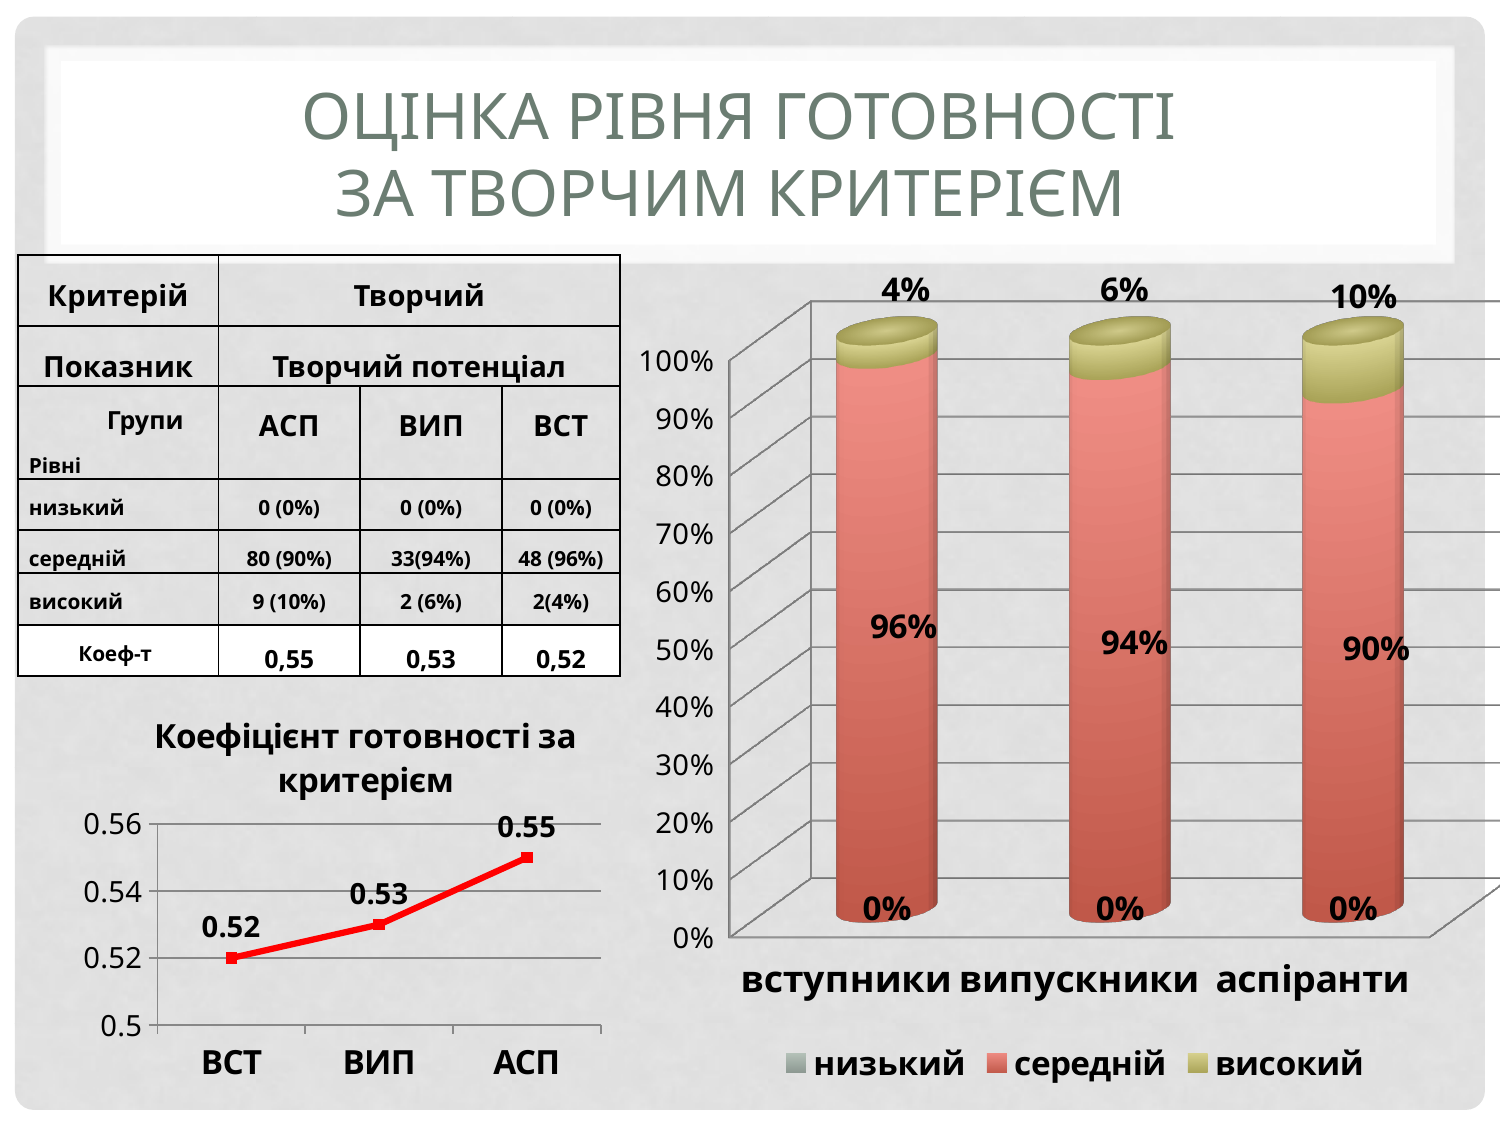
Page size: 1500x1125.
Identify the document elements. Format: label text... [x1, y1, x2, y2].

table_cell 2 (6%) [361, 574, 501, 624]
table_cell низький [19, 480, 218, 529]
table_cell 0 (0%) [361, 480, 501, 529]
table_cell середній [19, 531, 218, 572]
table_cell Творчий потенціал [219, 327, 619, 385]
table_cell ВСТ [503, 387, 619, 478]
table_cell 33(94%) [361, 531, 501, 572]
table_cell 0 (0%) [503, 480, 619, 529]
table_header Творчий [219, 256, 619, 325]
table_header Критерій [19, 256, 218, 325]
table_cell високий [19, 574, 218, 624]
table_cell 48 (96%) [503, 531, 619, 572]
table_cell 0 (0%) [219, 480, 359, 529]
table_cell ВИП [361, 387, 501, 478]
table_cell 2(4%) [503, 574, 619, 624]
table_cell 0,52 [503, 626, 619, 675]
table_cell 9 (10%) [219, 574, 359, 624]
table_cell 0,55 [219, 626, 359, 675]
chart [76, 266, 1500, 1111]
table_cell 0,53 [361, 626, 501, 675]
title ОЦІНКА РІВНЯ ГОТОВНОСТІ ЗА ТВОРЧИМ КРИТЕРІЄМ [69, 66, 1425, 238]
table_cell Групи Рівні [19, 387, 218, 478]
table_cell 80 (90%) [219, 531, 359, 572]
table_cell АСП [219, 387, 359, 478]
table_cell Коеф-т [19, 626, 218, 675]
table_cell Показник [19, 327, 218, 385]
